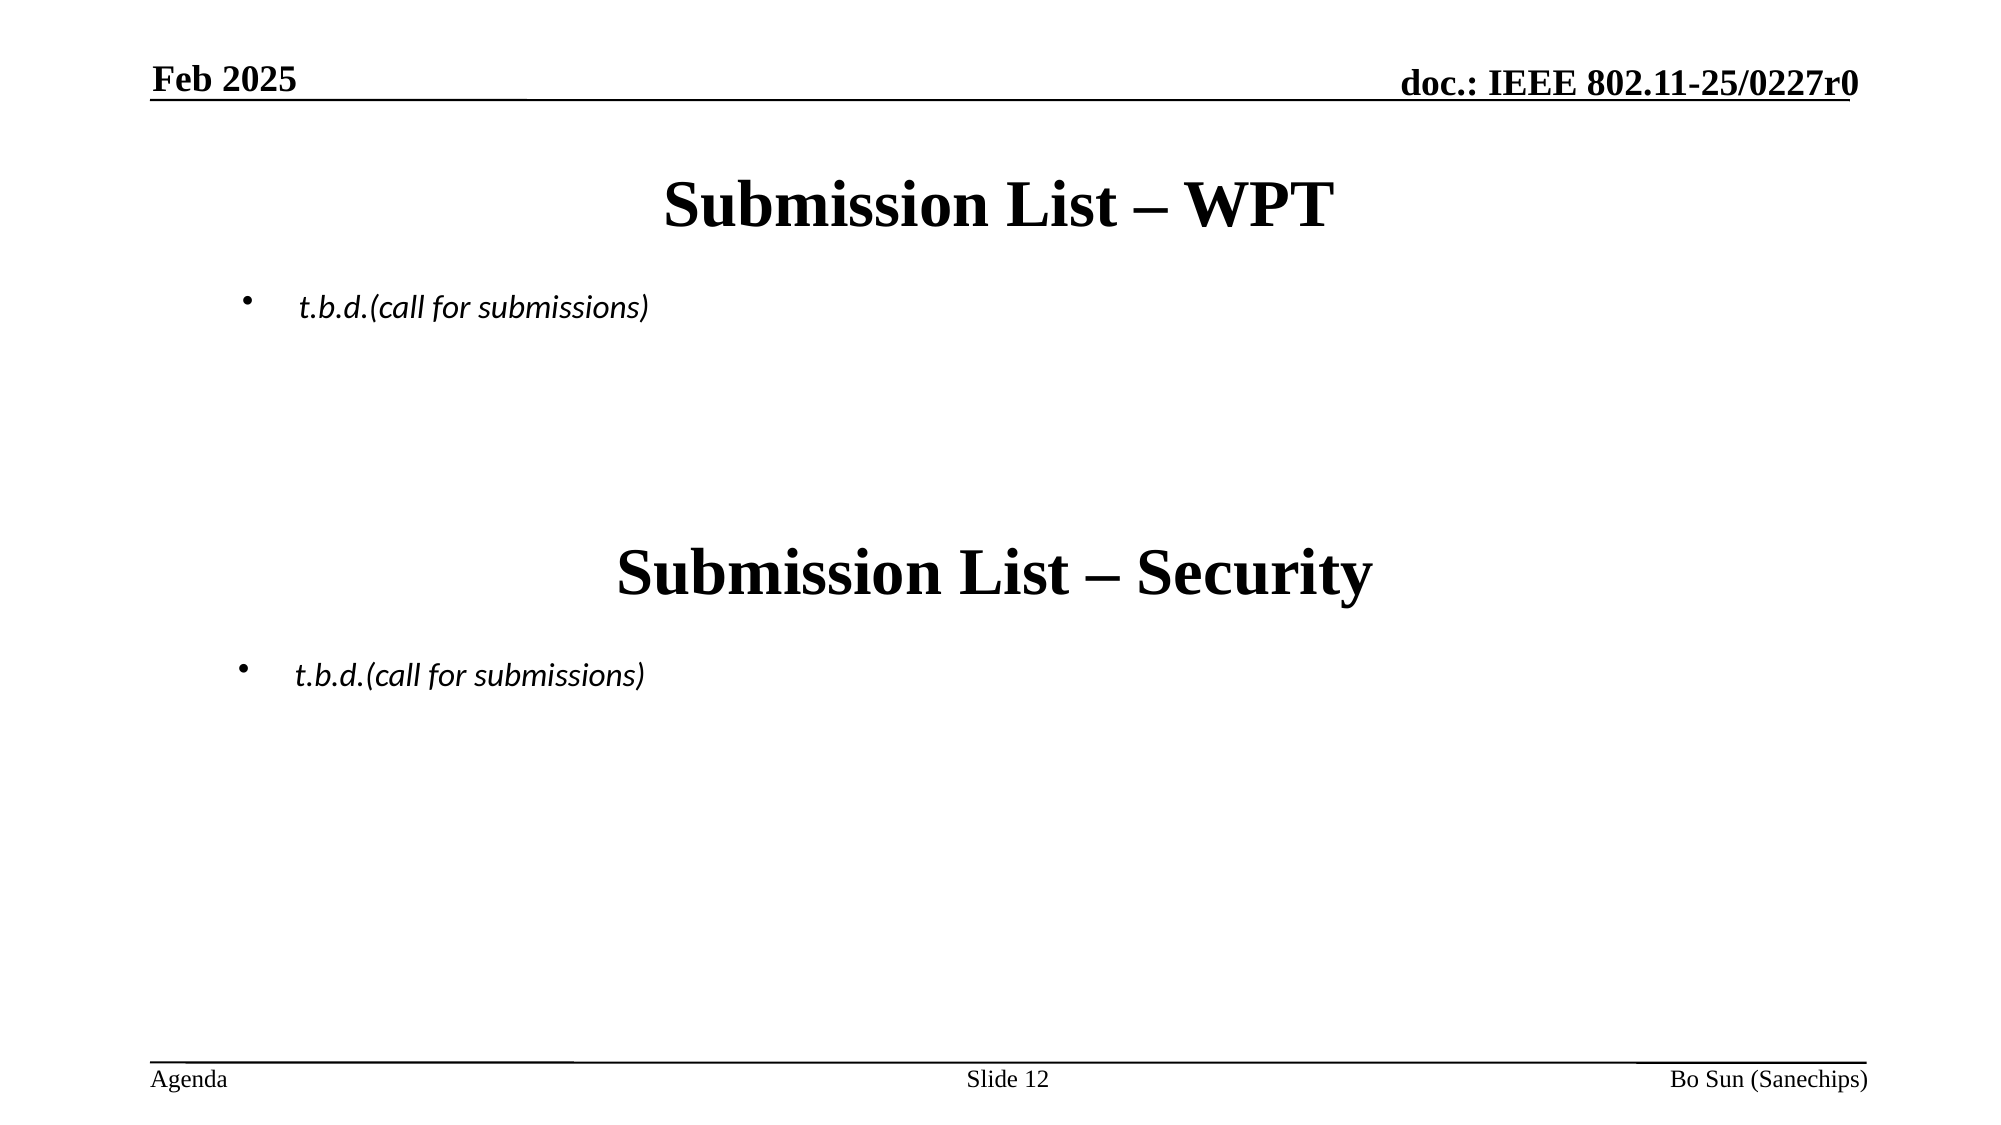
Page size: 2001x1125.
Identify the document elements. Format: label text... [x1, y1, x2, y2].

slide_number Slide [949, 1061, 1067, 1123]
text_box Submission List – Security [145, 480, 1846, 656]
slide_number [152, 54, 563, 100]
text_box Submission List – WPT [149, 112, 1850, 288]
text_box t.b.d.(call for submissions) [152, 277, 1828, 467]
footer Bo Sun (Sanechips) [1171, 1061, 1869, 1093]
text_box t.b.d.(call for submissions) [148, 645, 1869, 835]
